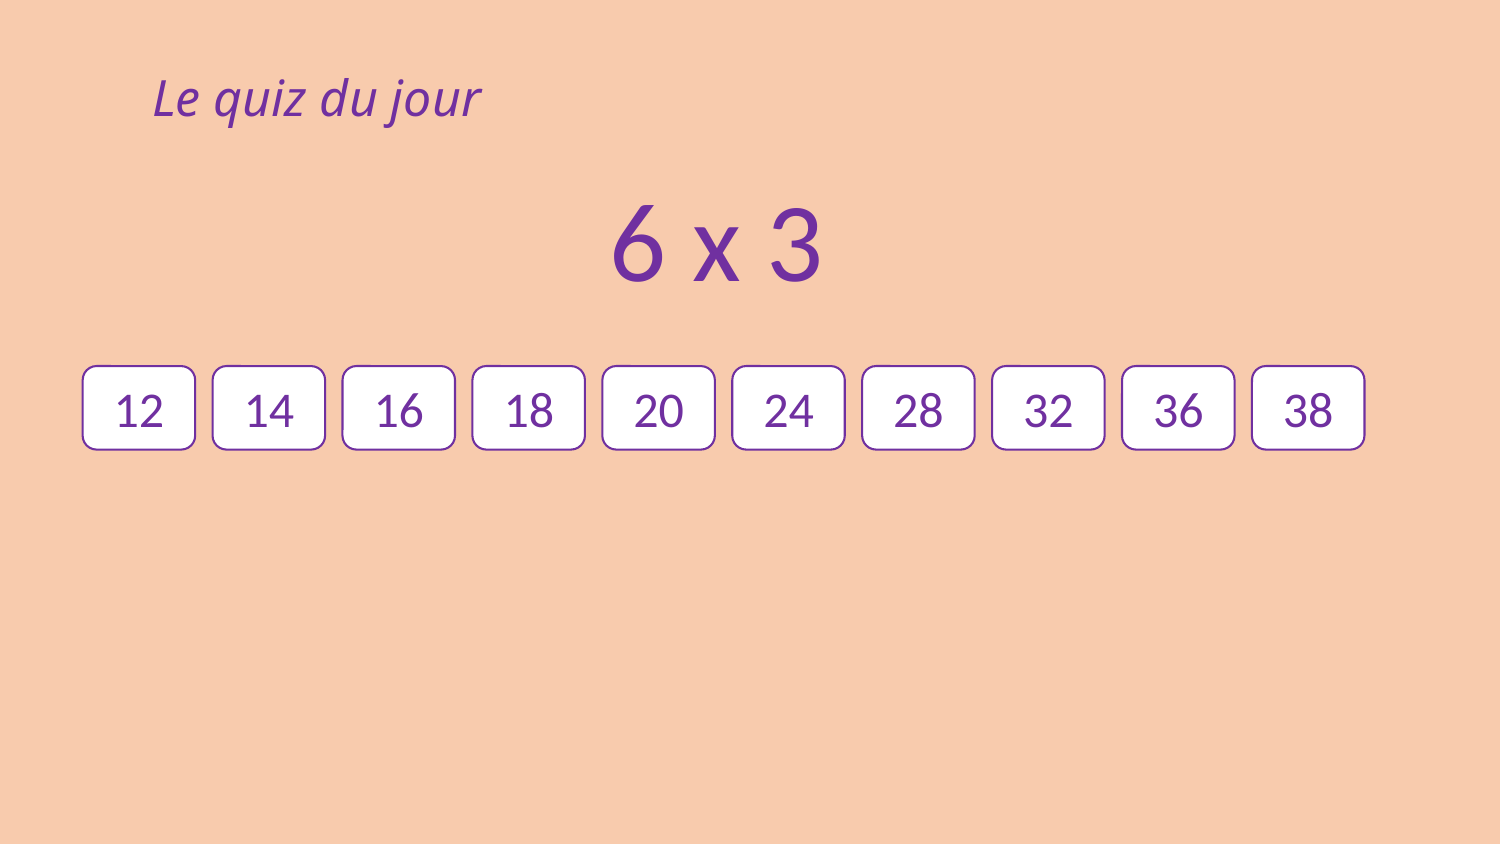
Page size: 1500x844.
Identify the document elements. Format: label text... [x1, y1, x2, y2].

text_box 6 x 3 [582, 161, 877, 312]
text_box 28 [861, 364, 976, 451]
text_box 36 [1120, 364, 1236, 451]
text_box 38 [1250, 364, 1366, 451]
text_box 24 [731, 364, 846, 451]
text_box 12 [81, 364, 197, 451]
text_box 16 [341, 364, 457, 451]
text_box 18 [471, 364, 586, 451]
text_box Le quiz du jour [137, 66, 767, 144]
text_box 14 [211, 364, 327, 451]
text_box 20 [601, 364, 716, 451]
text_box 32 [991, 364, 1106, 451]
